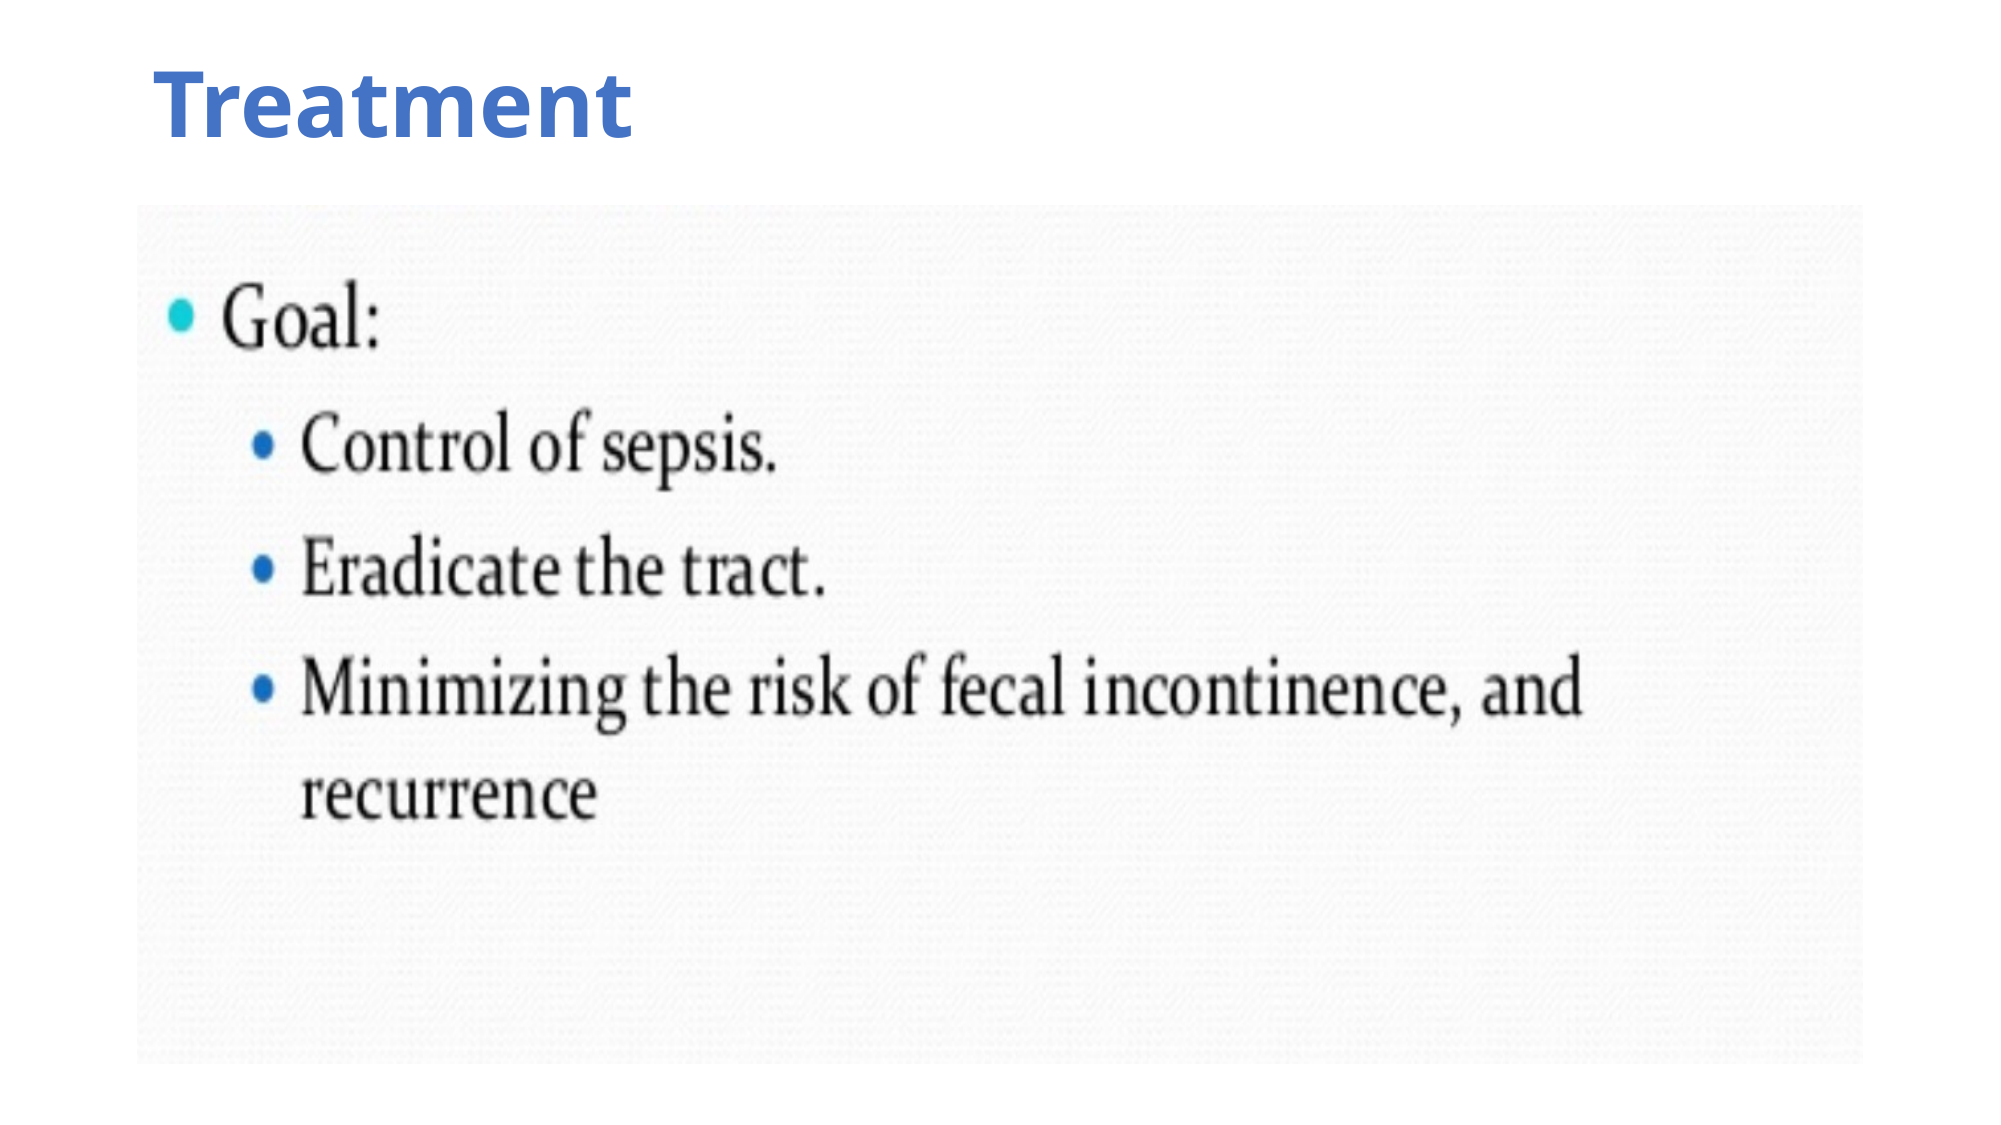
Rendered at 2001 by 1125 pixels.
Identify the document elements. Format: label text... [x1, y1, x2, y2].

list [137, 205, 1863, 1064]
title Treatment [137, 35, 1863, 181]
